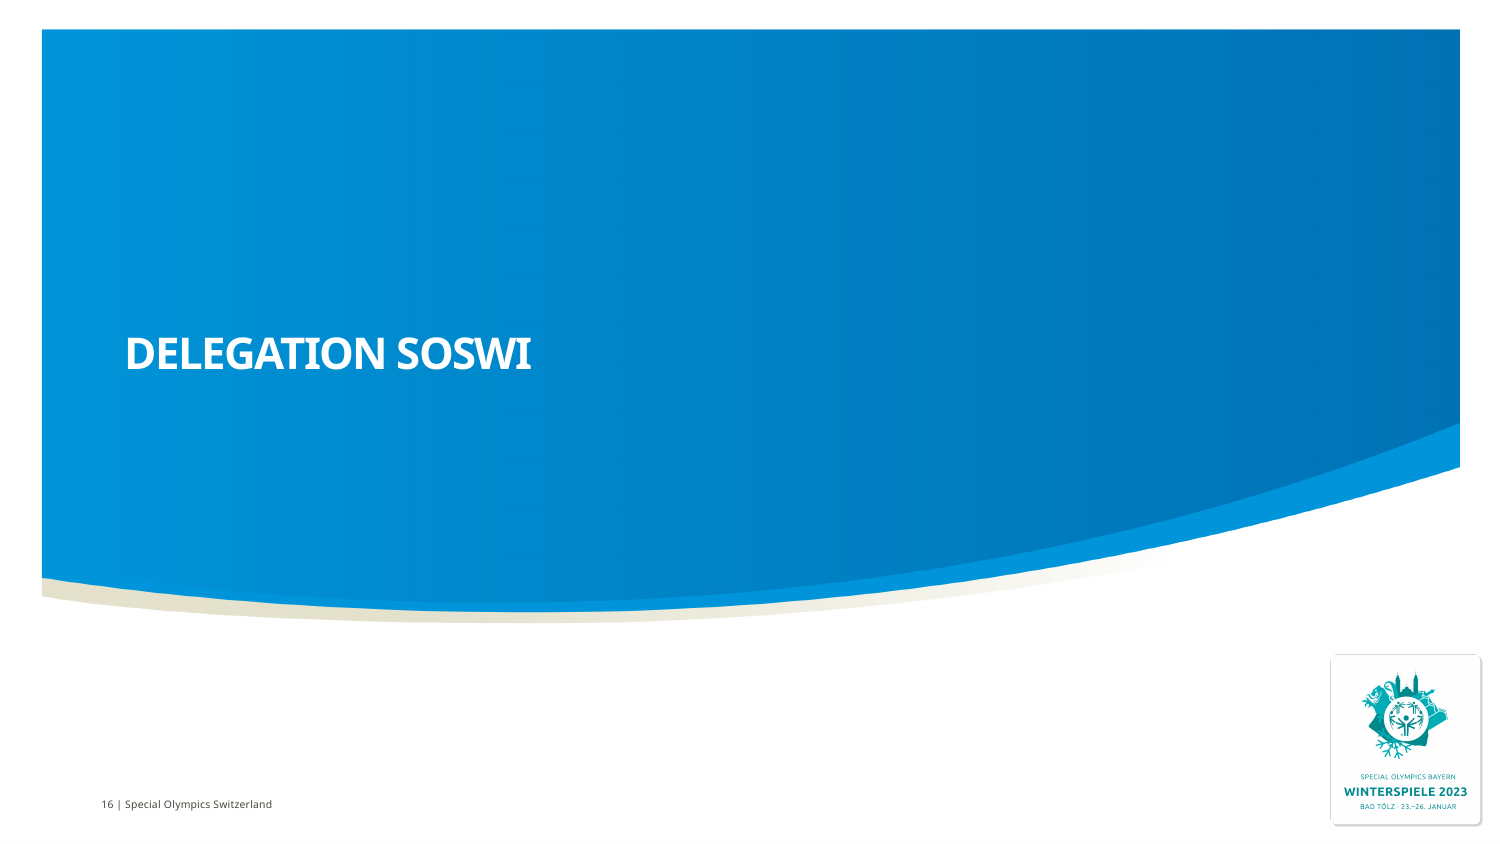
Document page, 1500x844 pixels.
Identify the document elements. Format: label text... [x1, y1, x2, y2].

title Delegation soswi [118, 319, 1394, 488]
slide_number 16 | Special Olympics Switzerland [90, 793, 687, 817]
picture [0, 0, 1500, 844]
